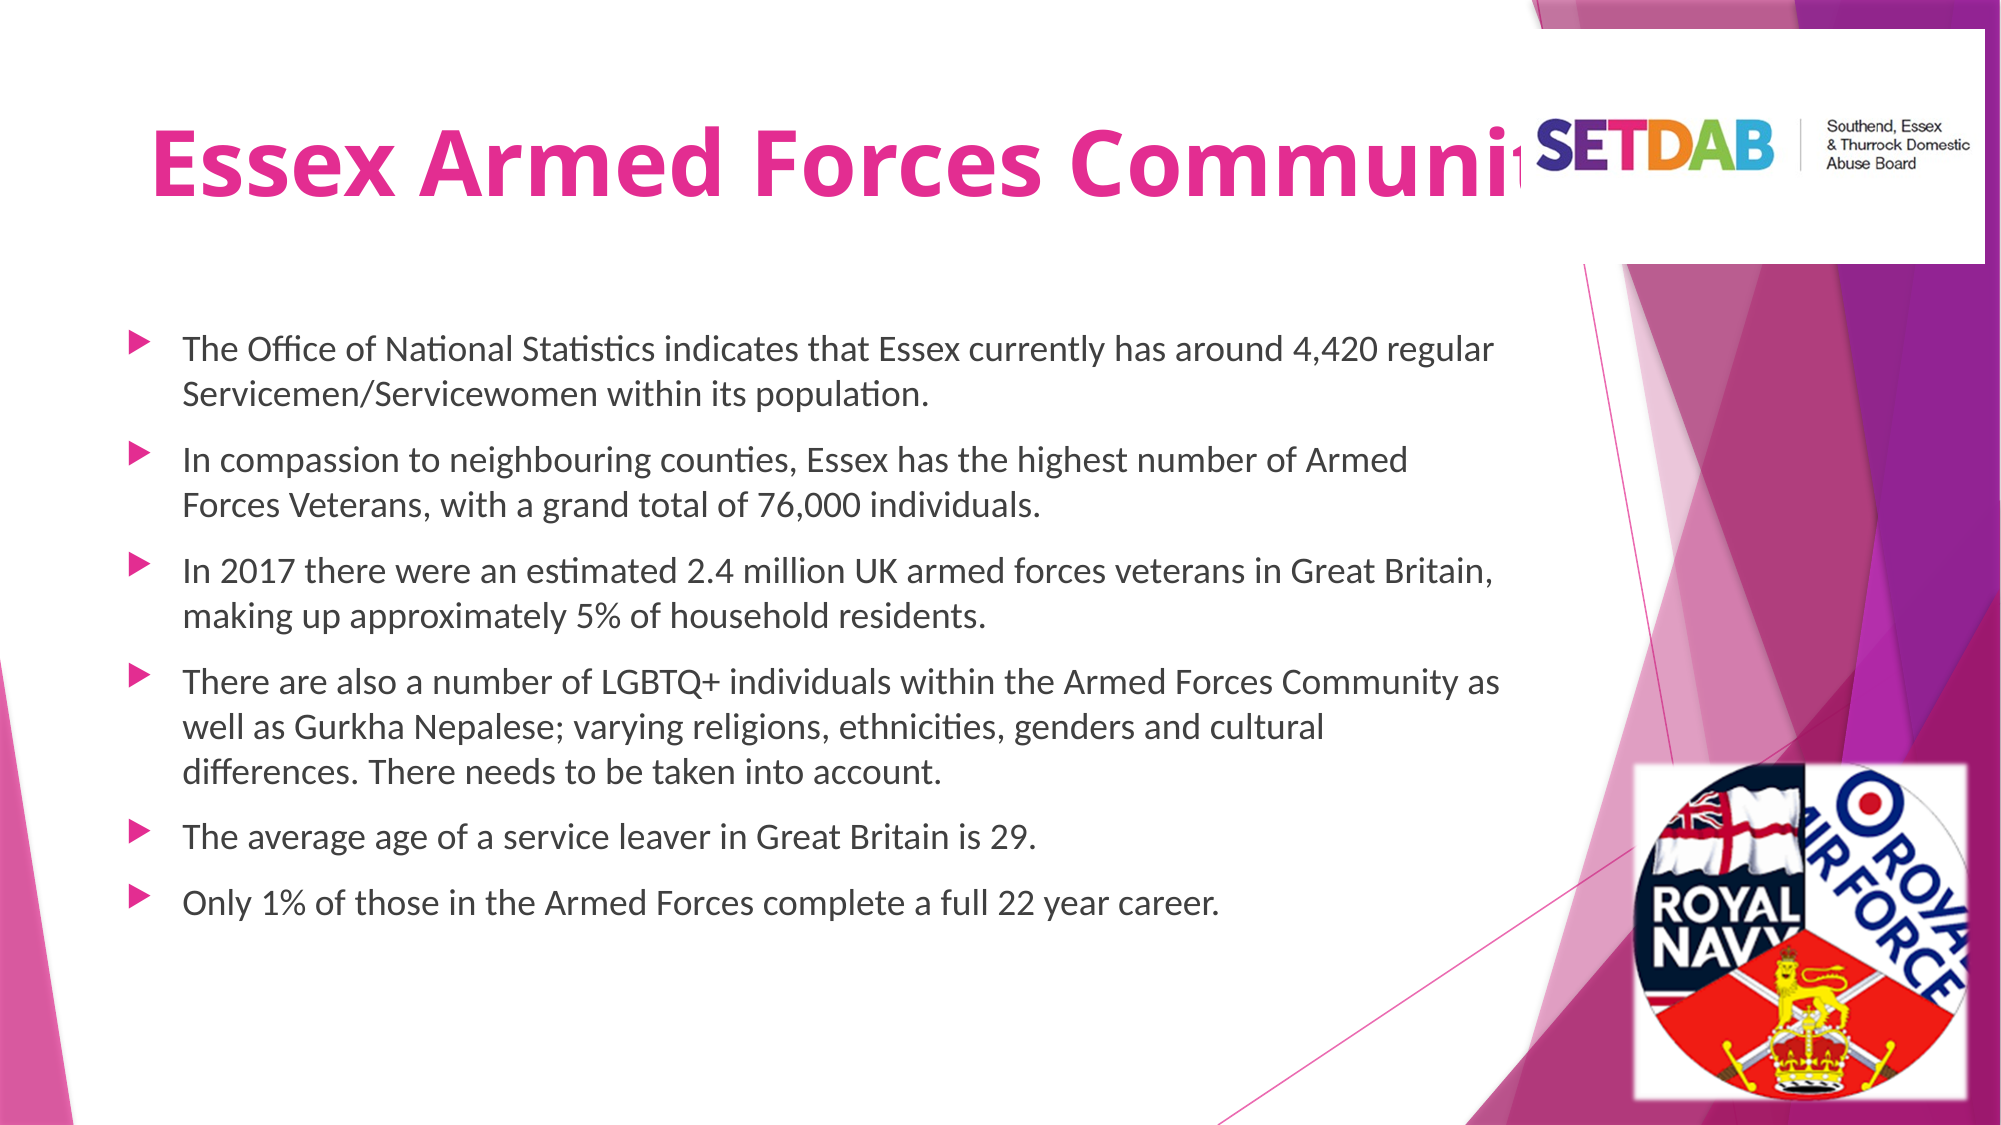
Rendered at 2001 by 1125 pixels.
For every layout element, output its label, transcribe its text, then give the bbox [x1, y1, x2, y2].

title Essex Armed Forces Community [133, 97, 1668, 314]
picture [1628, 757, 1974, 1106]
list The Office of National Statistics indicates that Essex currently has around 4,420 regular Servicemen/Servicewomen within its population. In compassion to neighbouring counties, Essex has the highest number of Armed Forces Veterans, with a grand total of 76,000 individuals. In 2017 there were an estimated 2.4 million UK armed forces veterans in Great Britain, making up approximately 5% of household residents. There are also a number of LGBTQ+ individuals within the Armed Forces Community as well as Gurkha Nepalese; varying religions, ethnicities, genders and cultural differences. There needs to be taken into account. The average age of a service leaver in Great Britain is 29. Only 1% of those in the Armed Forces complete a full 22 year career. [111, 316, 1522, 954]
picture [1520, 28, 1985, 264]
